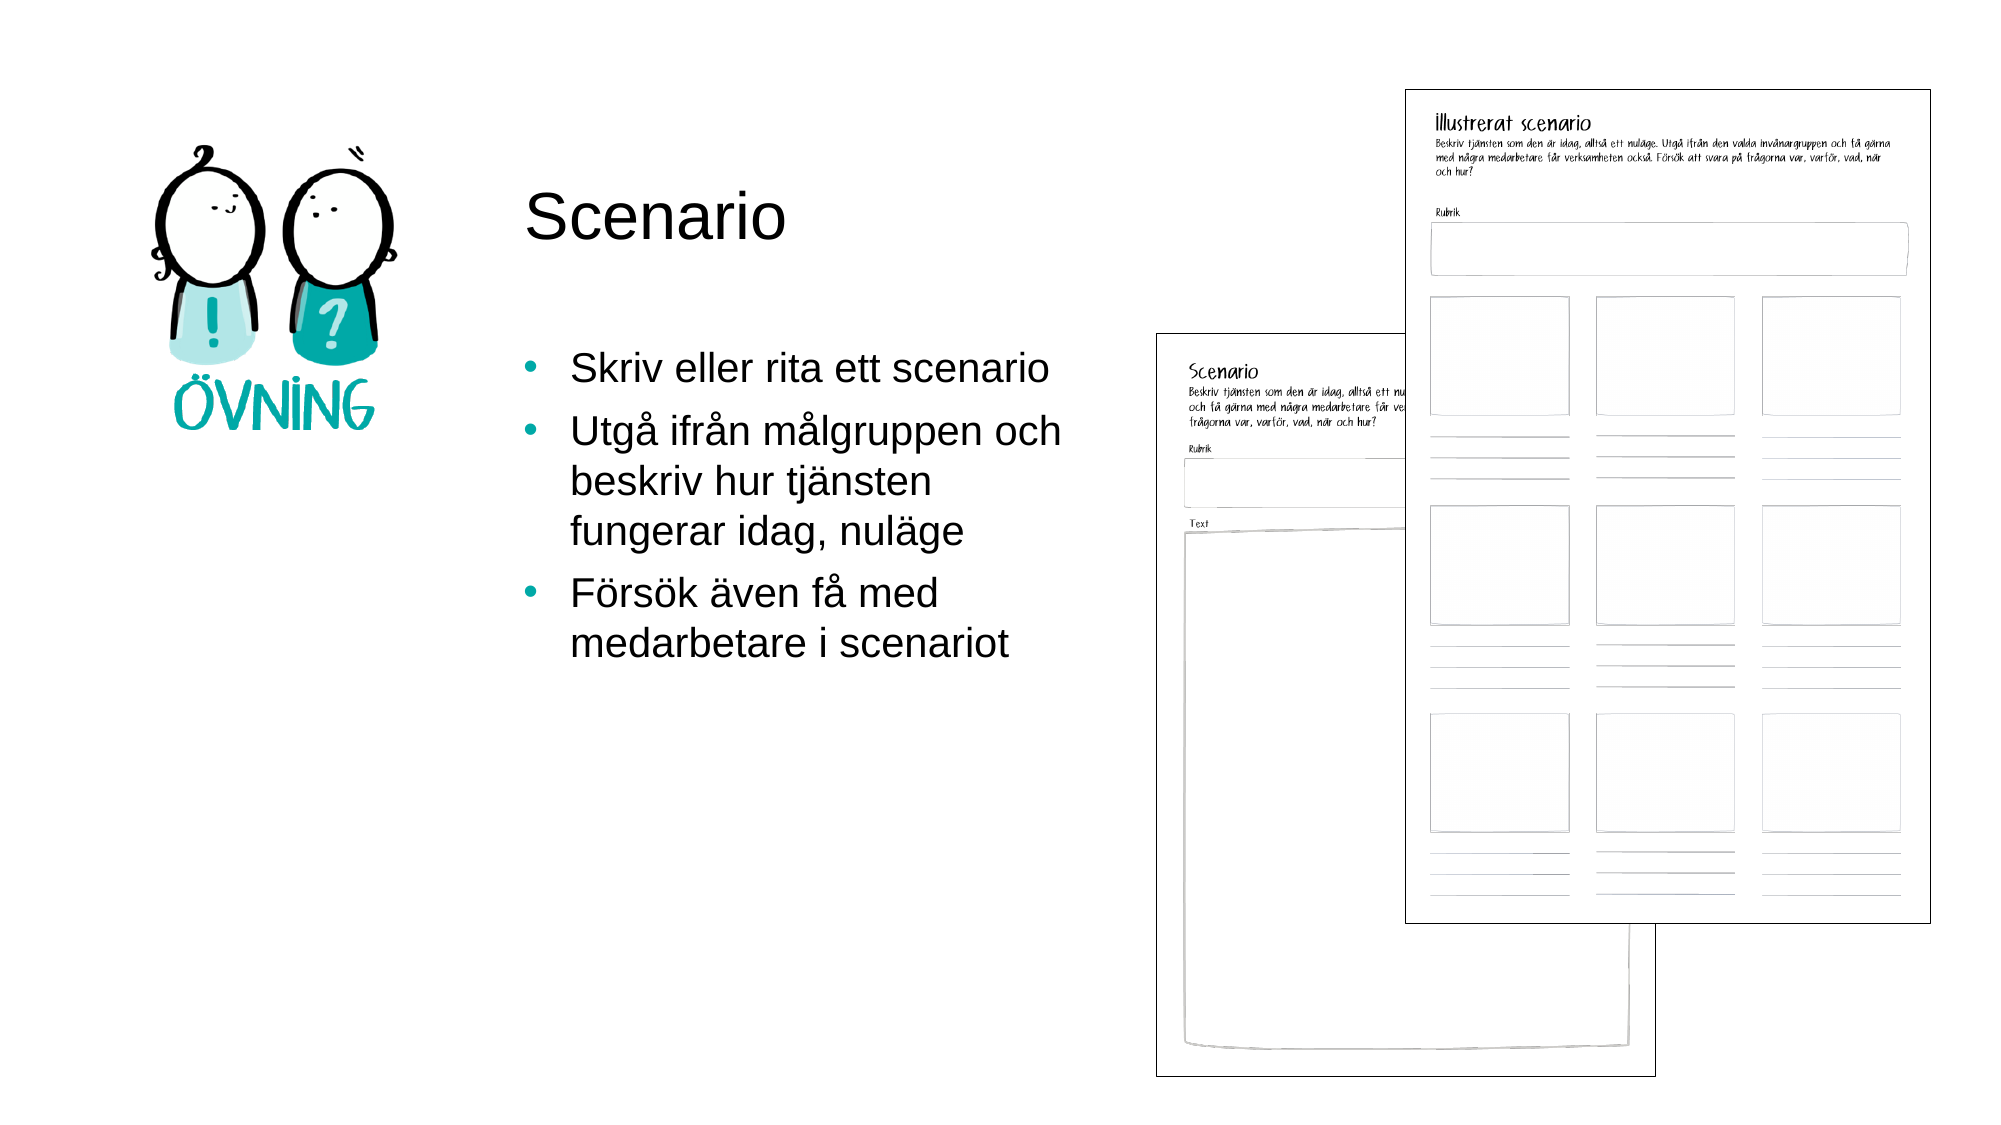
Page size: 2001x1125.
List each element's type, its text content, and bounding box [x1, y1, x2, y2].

text_box Scenario [509, 165, 803, 261]
text_box Skriv eller rita ett scenario Utgå ifrån målgruppen och beskriv hur tjänsten fungerar idag, nuläge Försök även få med medarbetare i scenariot [508, 333, 1110, 674]
picture [127, 35, 419, 489]
picture [1156, 89, 1930, 1076]
